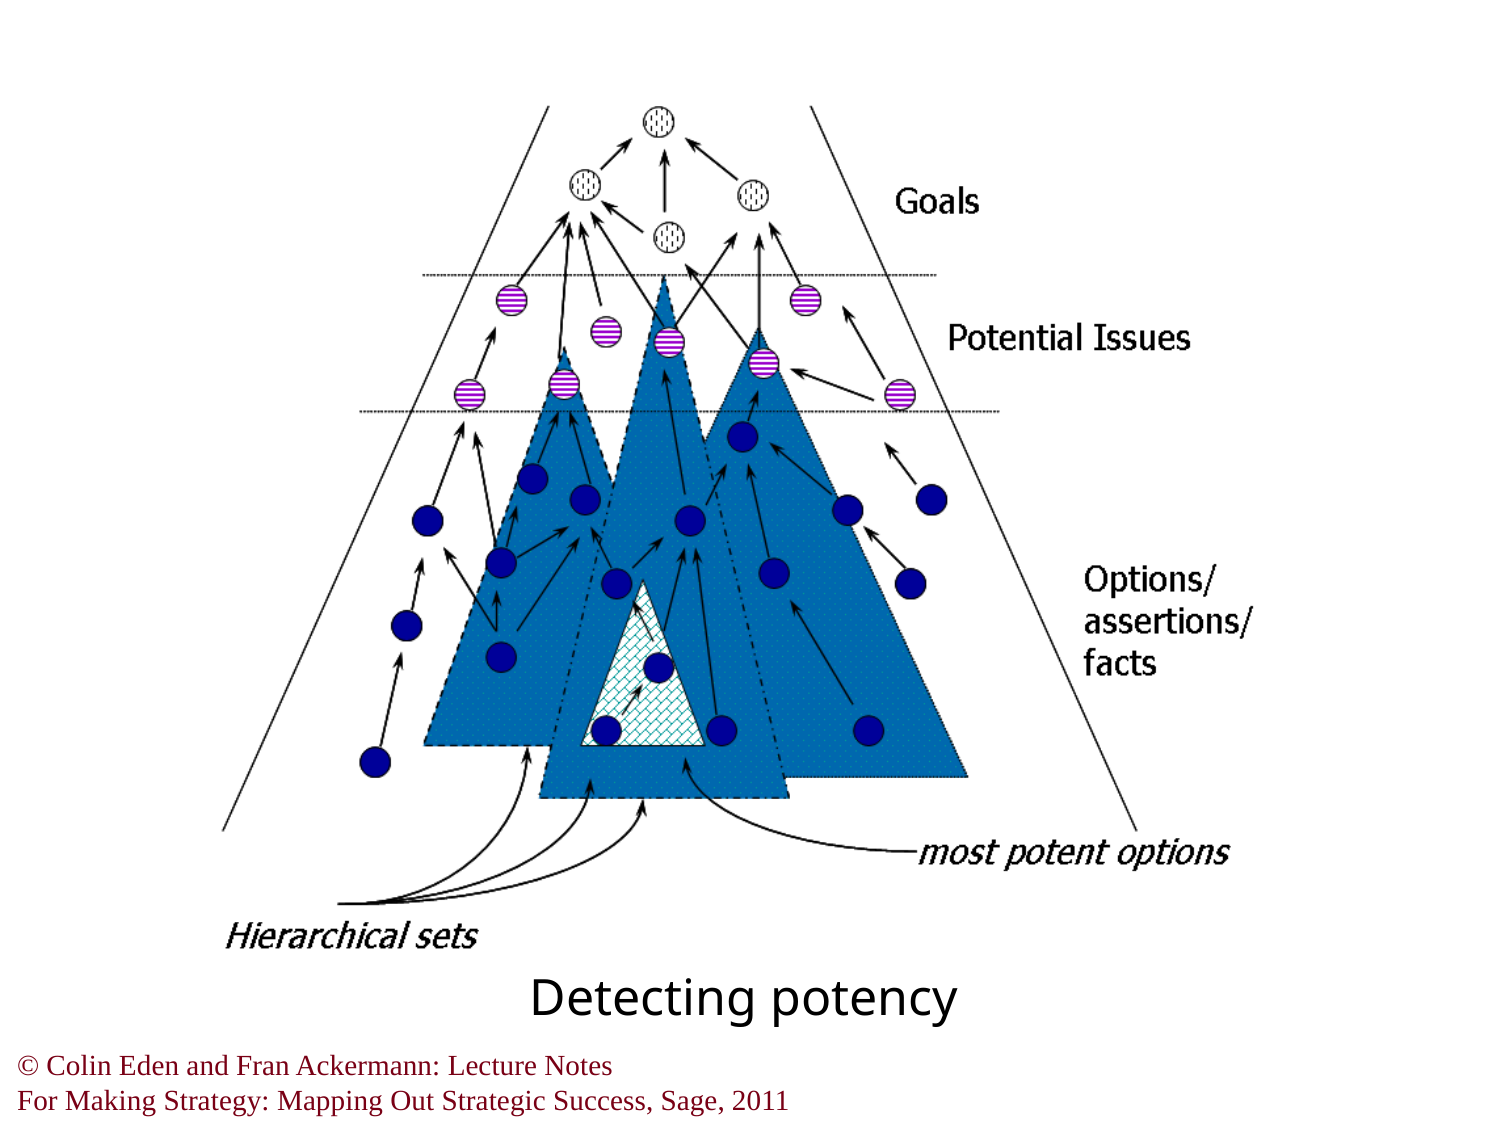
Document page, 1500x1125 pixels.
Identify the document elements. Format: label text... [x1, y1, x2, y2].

picture [210, 105, 1265, 963]
text_box Detecting potency [515, 971, 973, 1033]
